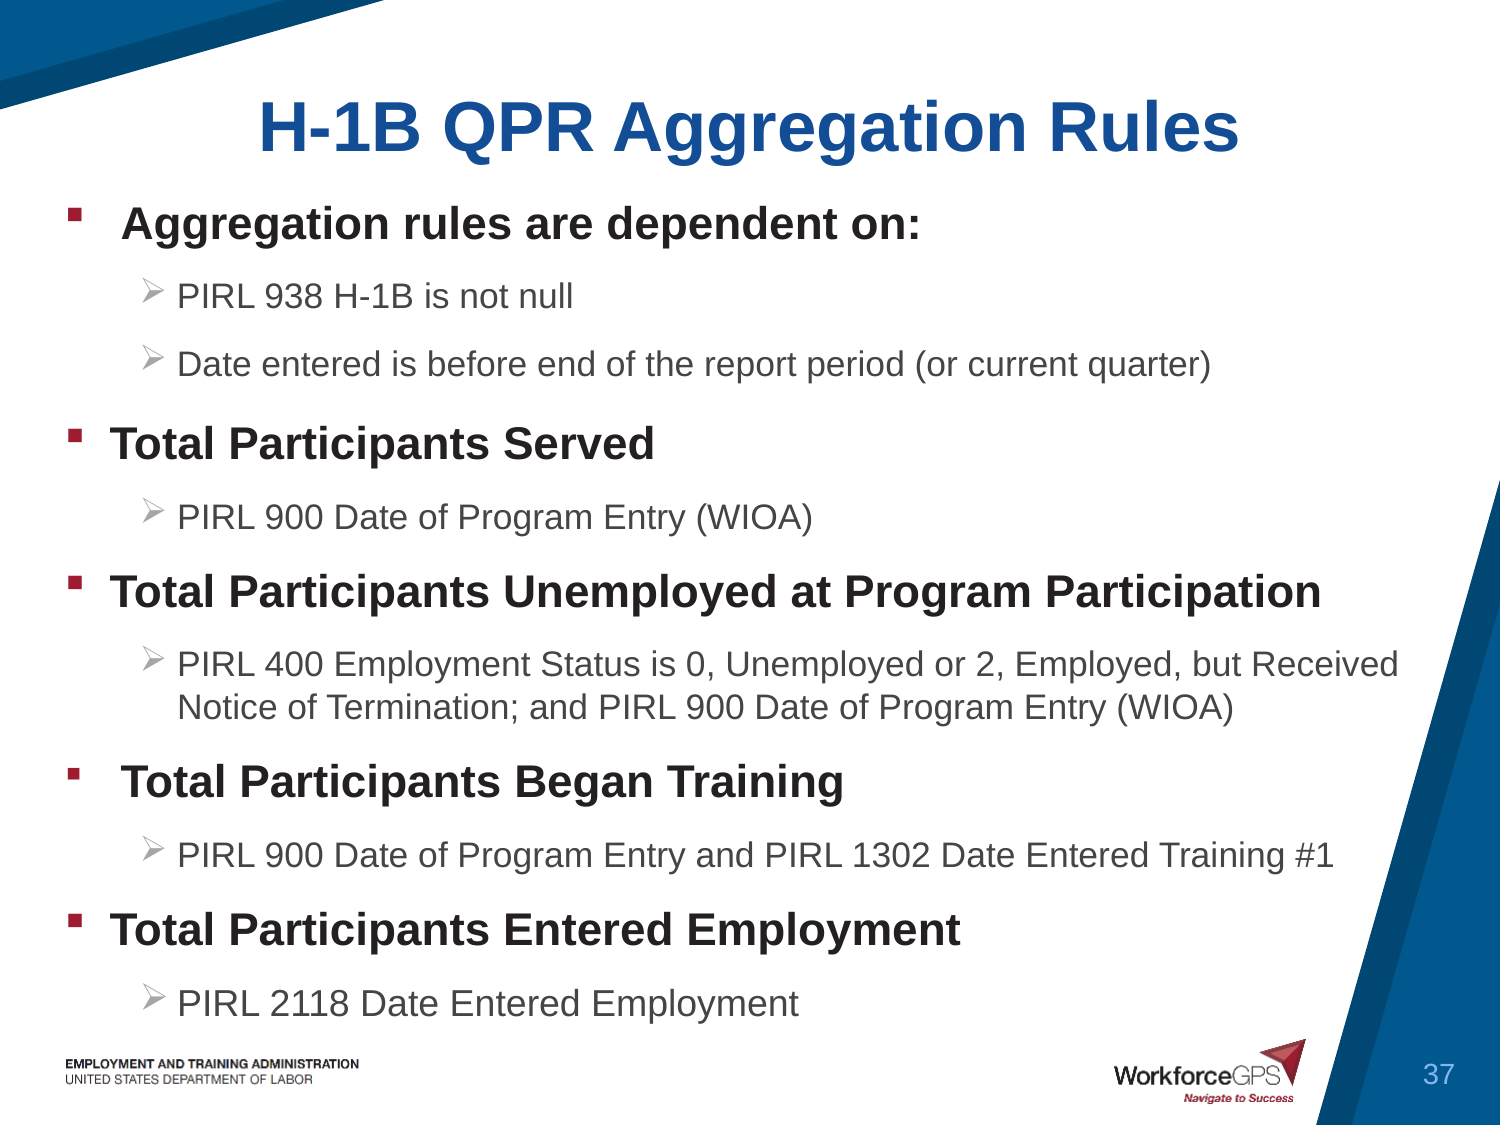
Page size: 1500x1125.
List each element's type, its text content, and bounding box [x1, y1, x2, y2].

slide_number 37 [1434, 1042, 1471, 1103]
text_box H-1B QPR Aggregation Rules [0, 1, 1500, 175]
text_box Aggregation rules are dependent on: PIRL 938 H-1B is not null Date entered is before end of the report period (or current quarter) [49, 186, 1366, 392]
text_box Total Participants Served PIRL 900 Date of Program Entry (WIOA) Total Participants Unemployed at Program Participation PIRL 400 Employment Status is 0, Unemployed or 2, Employed, but Received Notice of Termination; and PIRL 900 Date of Program Entry (WIOA) Total Participants Began Training PIRL 900 Date of Program Entry and PIRL 1302 Date Entered Training #1 Total Participants Entered Employment PIRL 2118 Date Entered Employment [49, 406, 1434, 1118]
